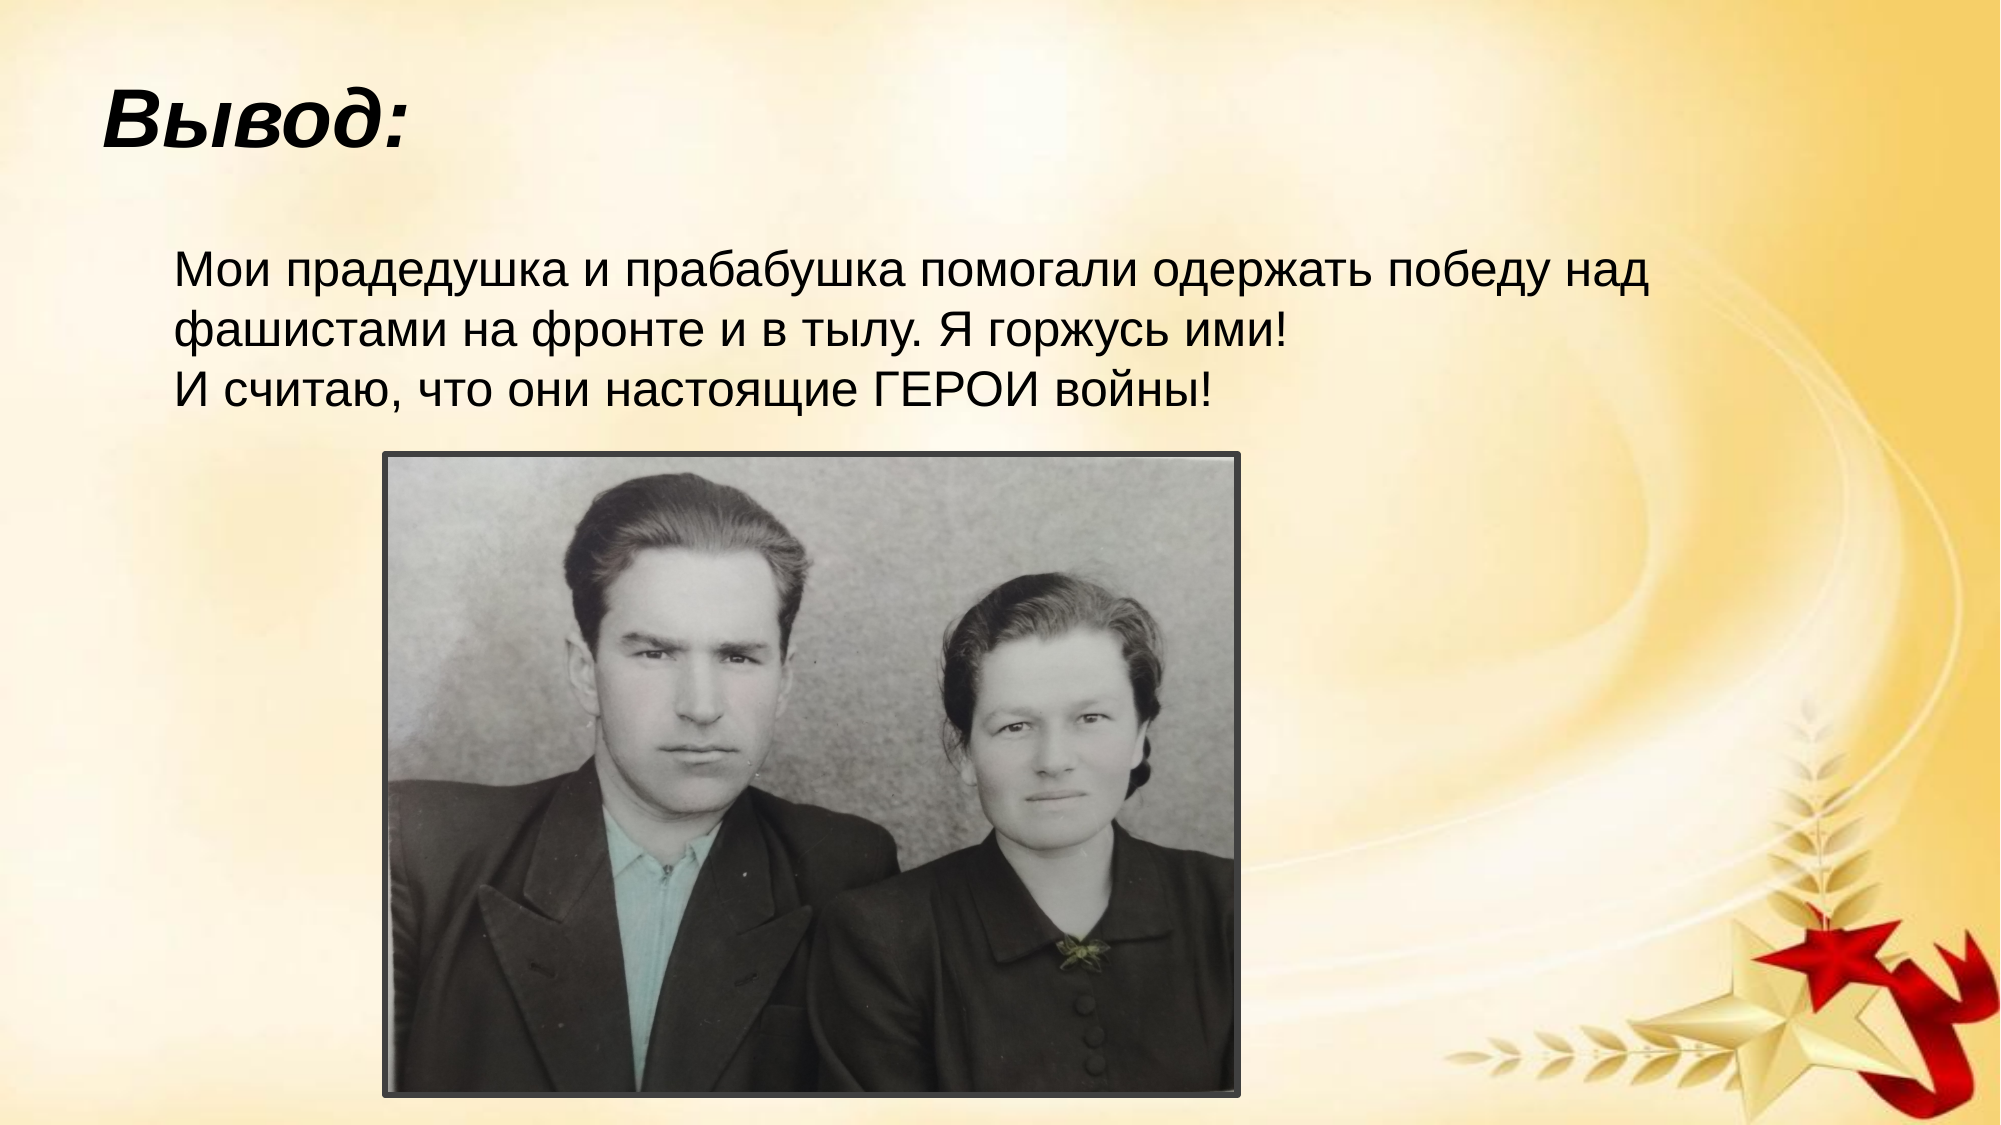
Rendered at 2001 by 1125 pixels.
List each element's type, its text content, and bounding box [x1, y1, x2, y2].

text_box Мои прадедушка и прабабушка помогали одержать победу над фашистами на фронте и в тылу. Я горжусь ими! И считаю, что они настоящие ГЕРОИ войны! [158, 228, 1796, 424]
text_box Вывод: [87, 56, 760, 172]
picture [0, 0, 2001, 1125]
